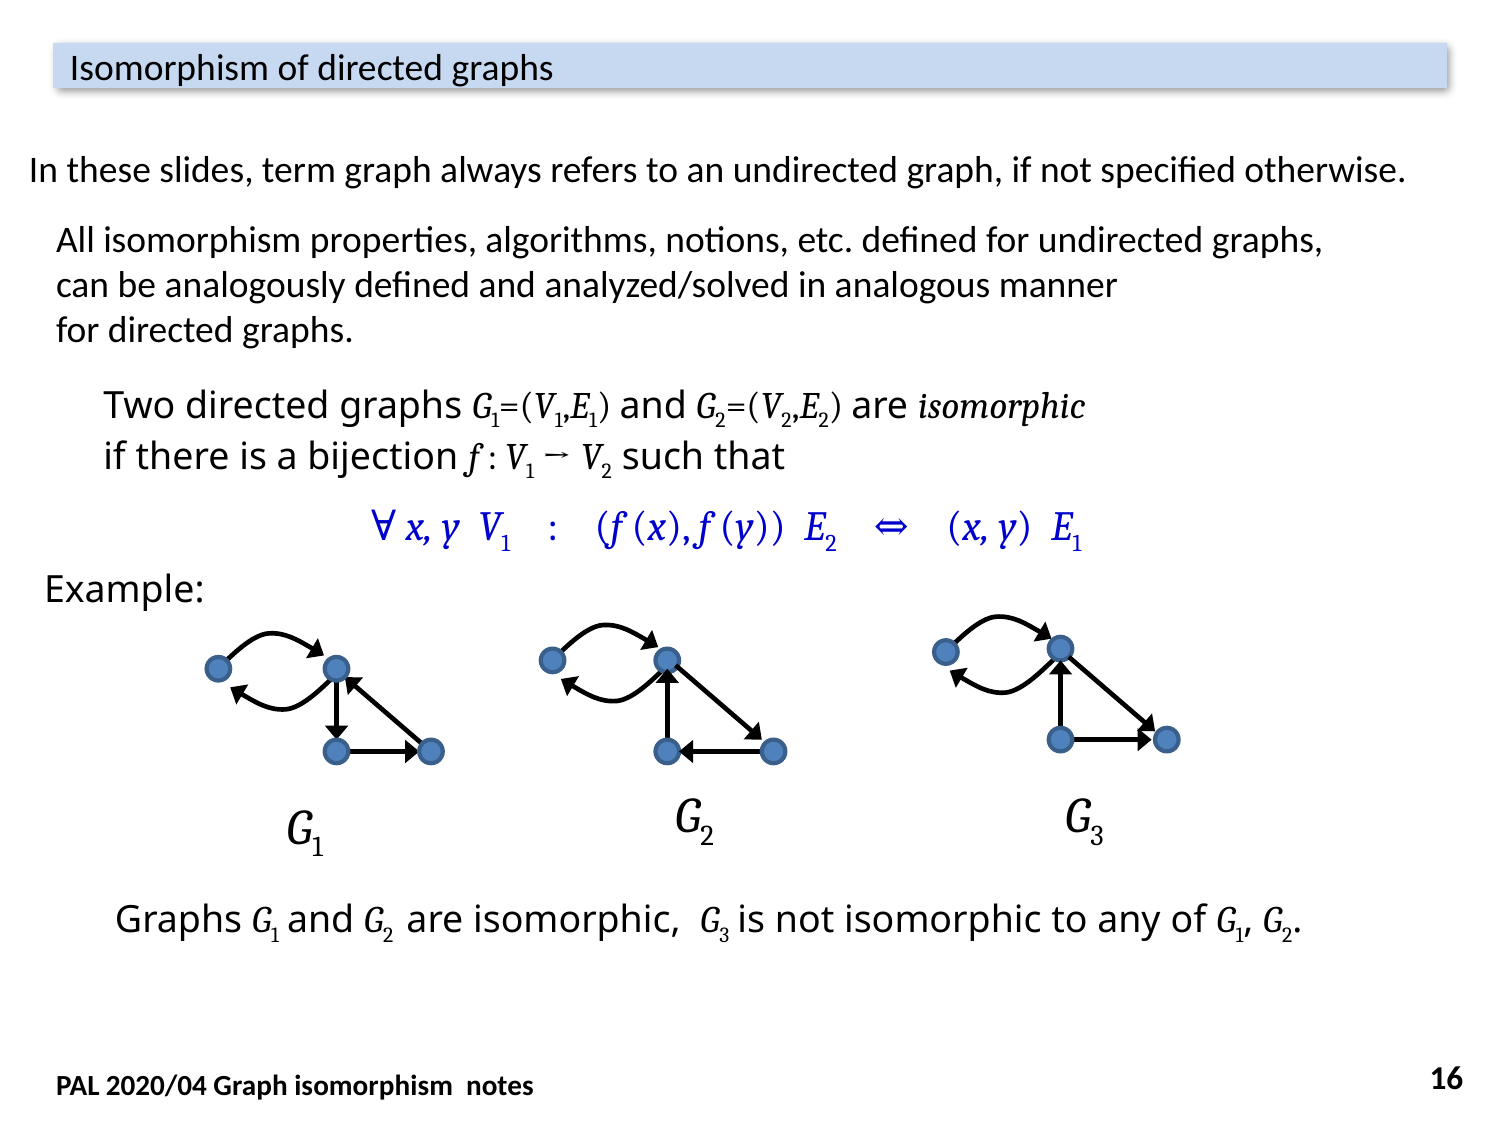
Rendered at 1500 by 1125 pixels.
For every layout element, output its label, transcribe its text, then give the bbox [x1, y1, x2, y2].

slide_number 16 [1128, 1046, 1478, 1107]
text_box [230, 670, 332, 712]
text_box [322, 654, 351, 682]
text_box [204, 654, 233, 683]
text_box [322, 738, 347, 766]
text_box Isomorphism of directed graphs [53, 42, 1447, 88]
text_box [931, 638, 960, 666]
text_box G2 [660, 775, 741, 859]
text_box PAL 2020/04 Graph isomorphism notes [41, 1058, 1447, 1109]
text_box [560, 662, 662, 704]
text_box [420, 738, 445, 766]
text_box In these slides, term graph always refers to an undirected graph, if not specified otherwise. [5, 137, 1465, 197]
text_box [1152, 725, 1181, 754]
text_box Graphs G1 and G2 are isomorphic, G3 is not isomorphic to any of G1, G2. [100, 887, 1388, 954]
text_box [675, 665, 763, 740]
text_box G3 [1050, 775, 1130, 859]
text_box All isomorphism properties, algorithms, notions, etc. defined for undirected graphs, can be analogously defined and analyzed/solved in analogous manner for directed graphs. [41, 208, 1377, 358]
text_box [954, 617, 1051, 656]
text_box [653, 738, 679, 766]
text_box [762, 737, 788, 766]
text_box [653, 646, 682, 674]
text_box Example: [29, 557, 1447, 617]
text_box [1046, 726, 1071, 754]
text_box [949, 652, 1055, 695]
text_box [1046, 634, 1075, 663]
text_box [227, 631, 324, 673]
text_box Two directed graphs G1=(V1,E1) and G2=(V2,E2) are isomorphic if there is a bijection f : V1 → V2 such that [88, 373, 1436, 491]
text_box [538, 646, 567, 675]
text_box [344, 676, 432, 752]
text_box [1068, 656, 1156, 732]
text_box G1 [271, 786, 349, 870]
text_box [561, 622, 659, 664]
